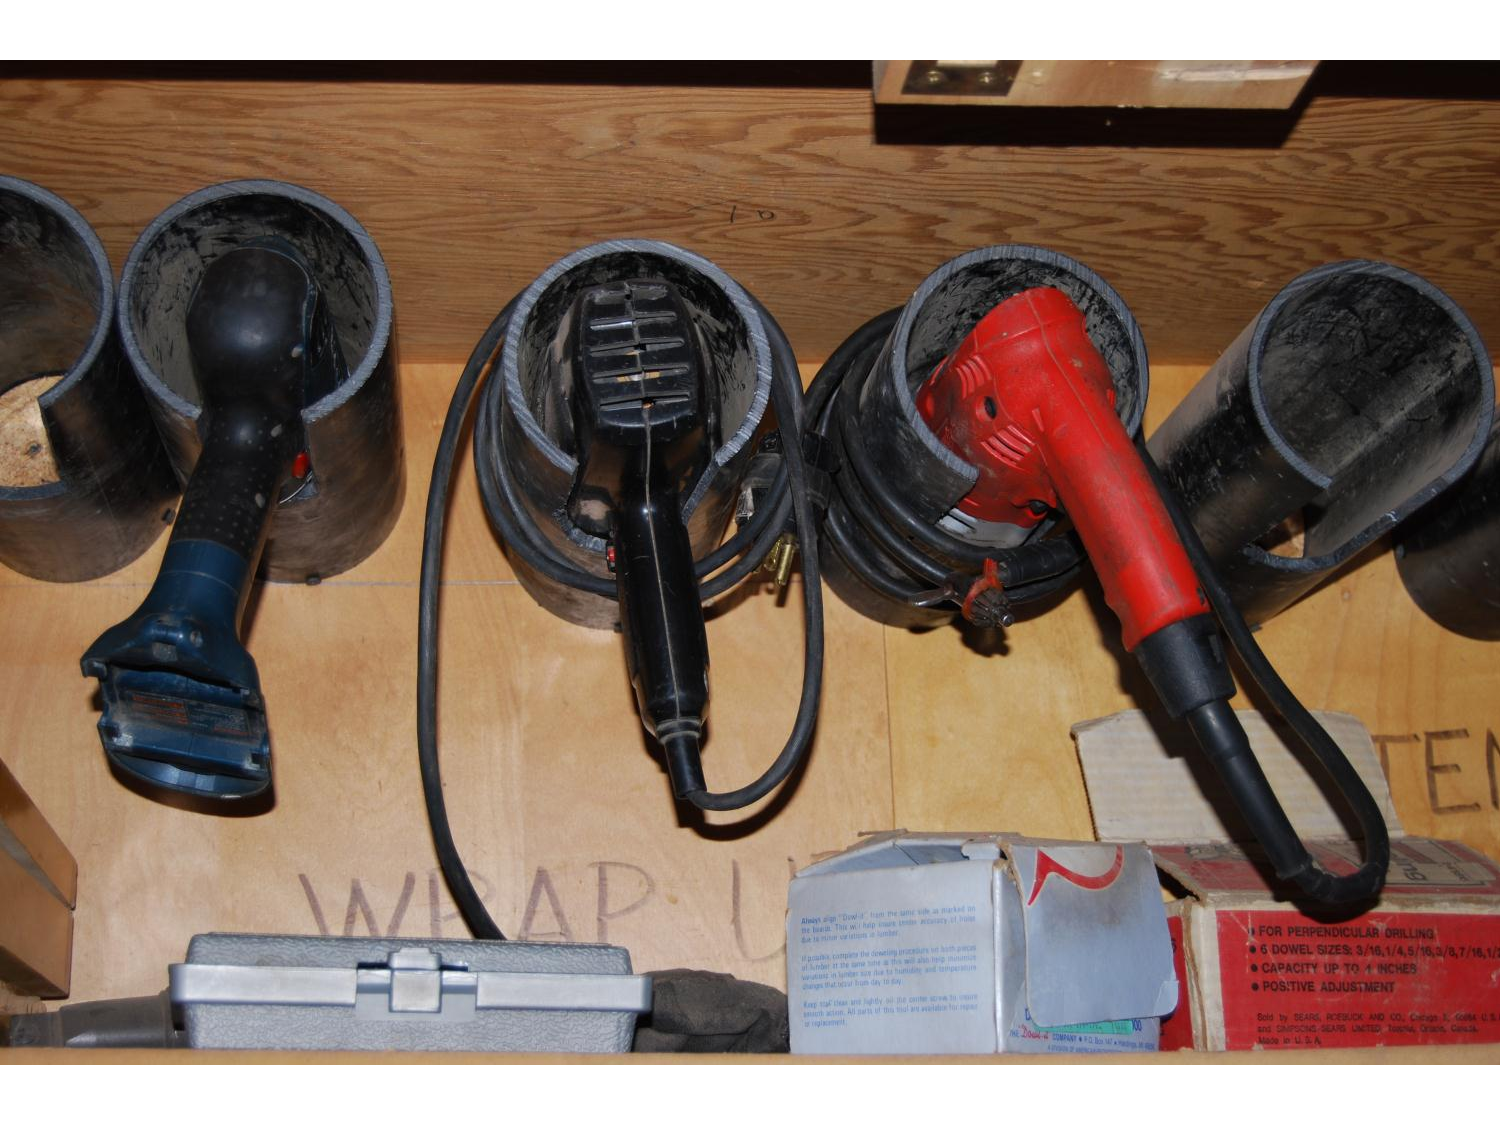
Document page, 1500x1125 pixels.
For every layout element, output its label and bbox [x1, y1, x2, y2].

picture [0, 60, 1500, 1065]
